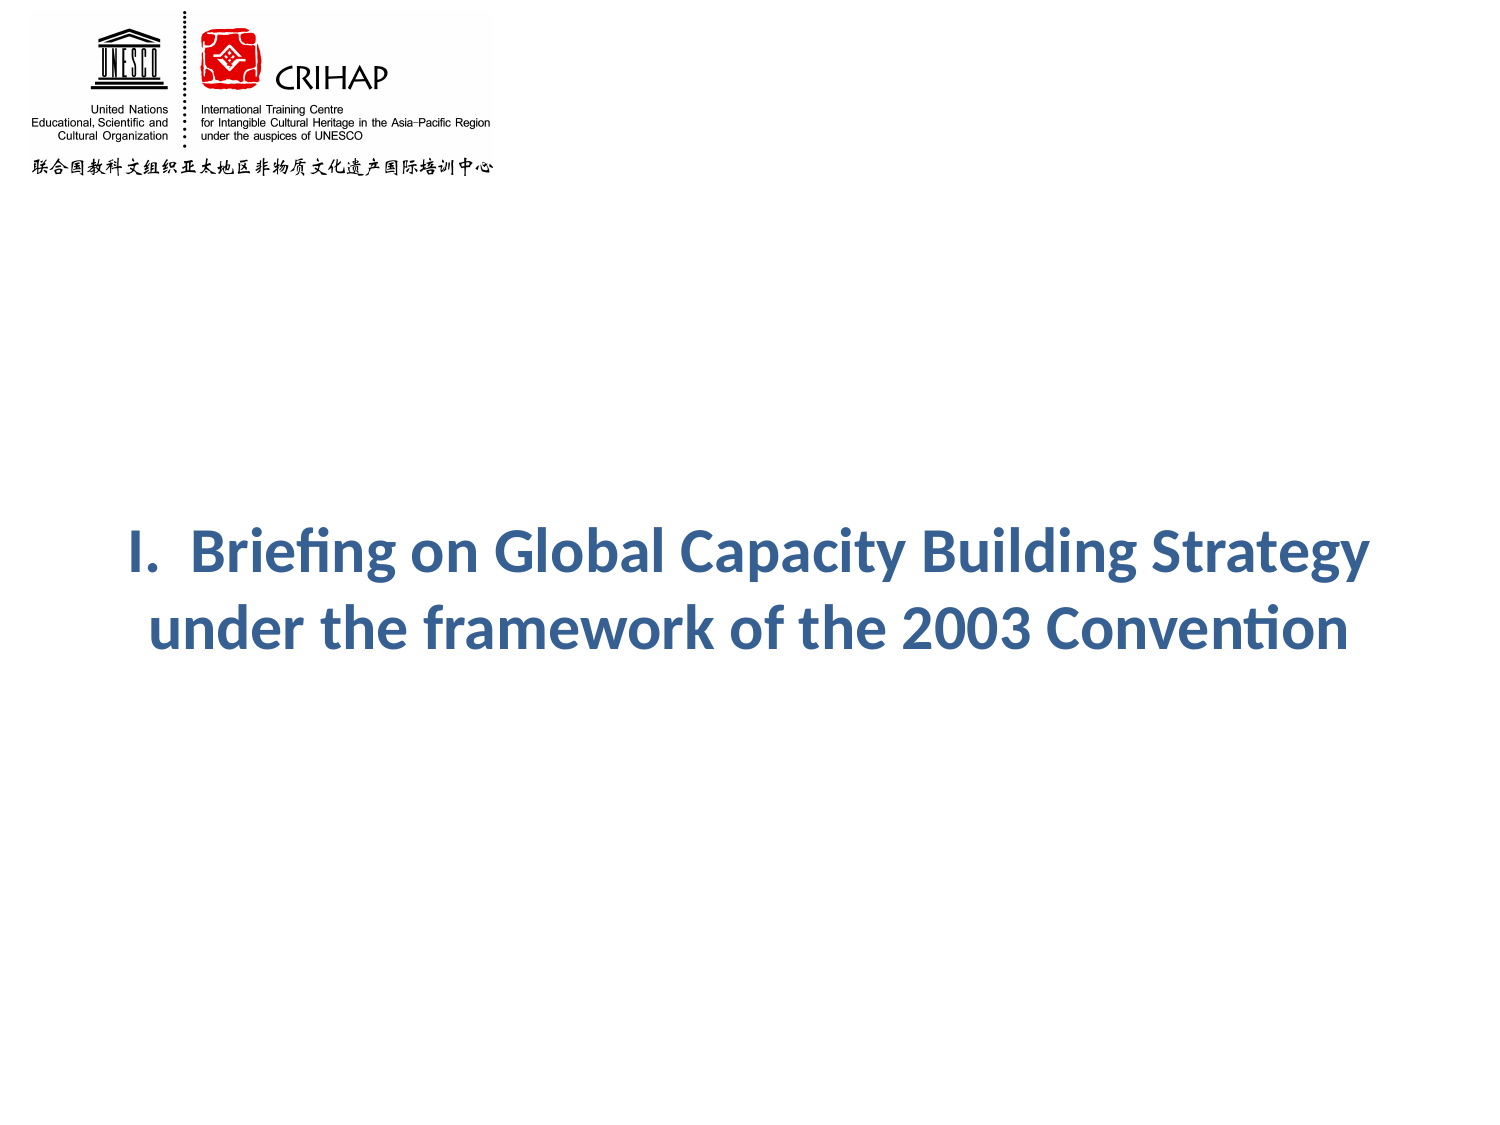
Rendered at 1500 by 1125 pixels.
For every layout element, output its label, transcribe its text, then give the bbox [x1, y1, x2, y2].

title I. Briefing on Global Capacity Building Strategy under the framework of the 2003 Convention [112, 497, 1388, 739]
picture [30, 11, 493, 176]
